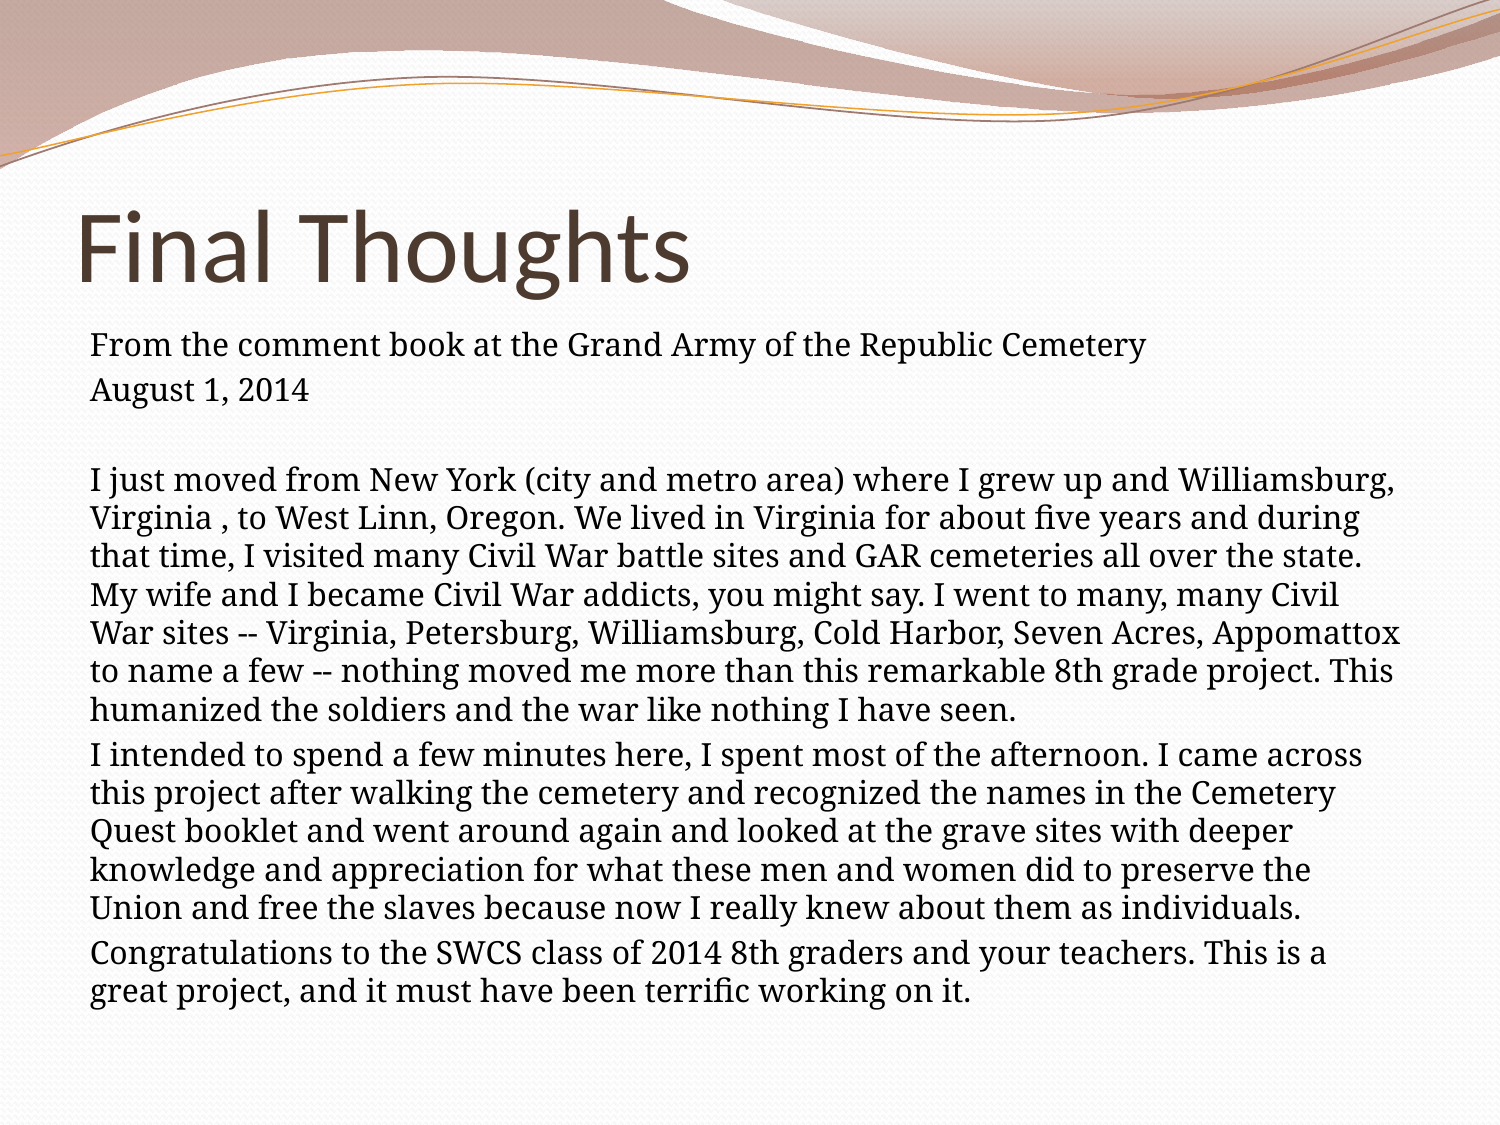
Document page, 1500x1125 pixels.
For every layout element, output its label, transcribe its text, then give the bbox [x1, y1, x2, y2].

list From the comment book at the Grand Army of the Republic Cemetery August 1, 2014 I just moved from New York (city and metro area) where I grew up and Williamsburg, Virginia , to West Linn, Oregon. We lived in Virginia for about five years and during that time, I visited many Civil War battle sites and GAR cemeteries all over the state. My wife and I became Civil War addicts, you might say. I went to many, many Civil War sites -- Virginia, Petersburg, Williamsburg, Cold Harbor, Seven Acres, Appomattox to name a few -- nothing moved me more than this remarkable 8th grade project. This humanized the soldiers and the war like nothing I have seen. I intended to spend a few minutes here, I spent most of the afternoon. I came across this project after walking the cemetery and recognized the names in the Cemetery Quest booklet and went around again and looked at the grave sites with deeper knowledge and appreciation for what these men and women did to preserve the Union and free the slaves because now I really knew about them as individuals. Congratulations to the SWCS class of 2014 8th graders and your teachers. This is a great project, and it must have been terrific working on it. [75, 317, 1425, 1038]
title Final Thoughts [75, 115, 1425, 303]
